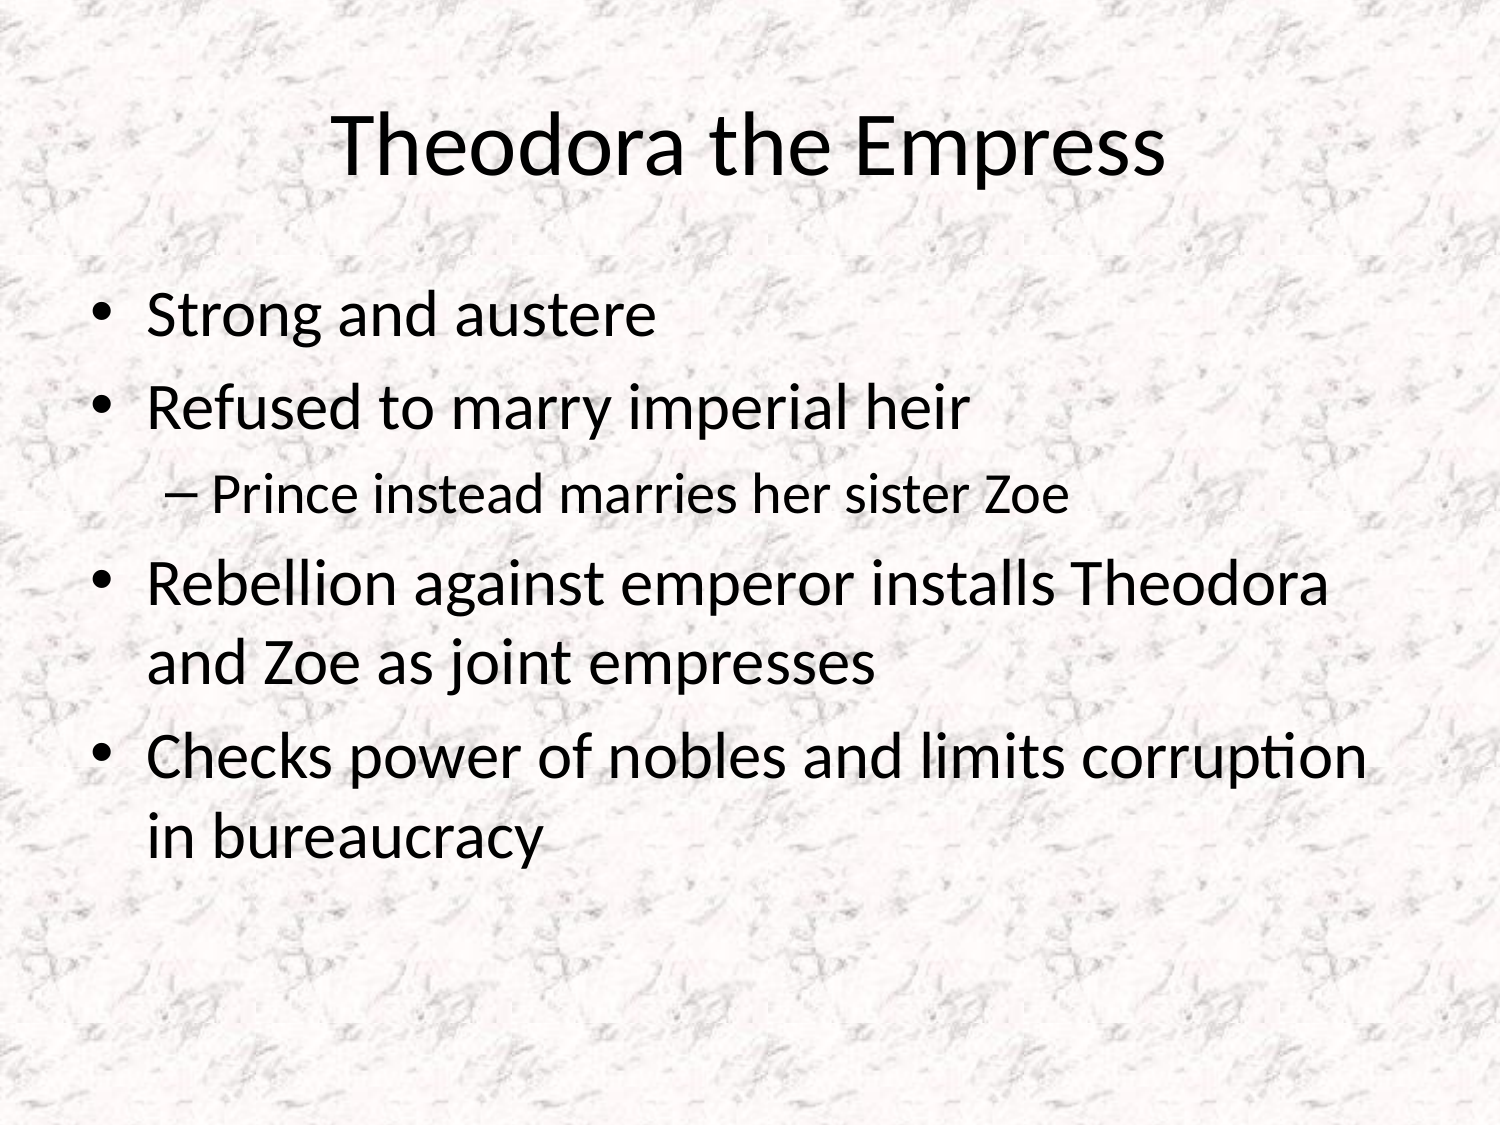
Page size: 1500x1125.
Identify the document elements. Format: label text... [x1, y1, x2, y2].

picture [0, 0, 1500, 1125]
list Strong and austere Refused to marry imperial heir Prince instead marries her sister Zoe Rebellion against emperor installs Theodora and Zoe as joint empresses Checks power of nobles and limits corruption in bureaucracy [75, 262, 1425, 1005]
title Theodora the Empress [75, 45, 1425, 233]
